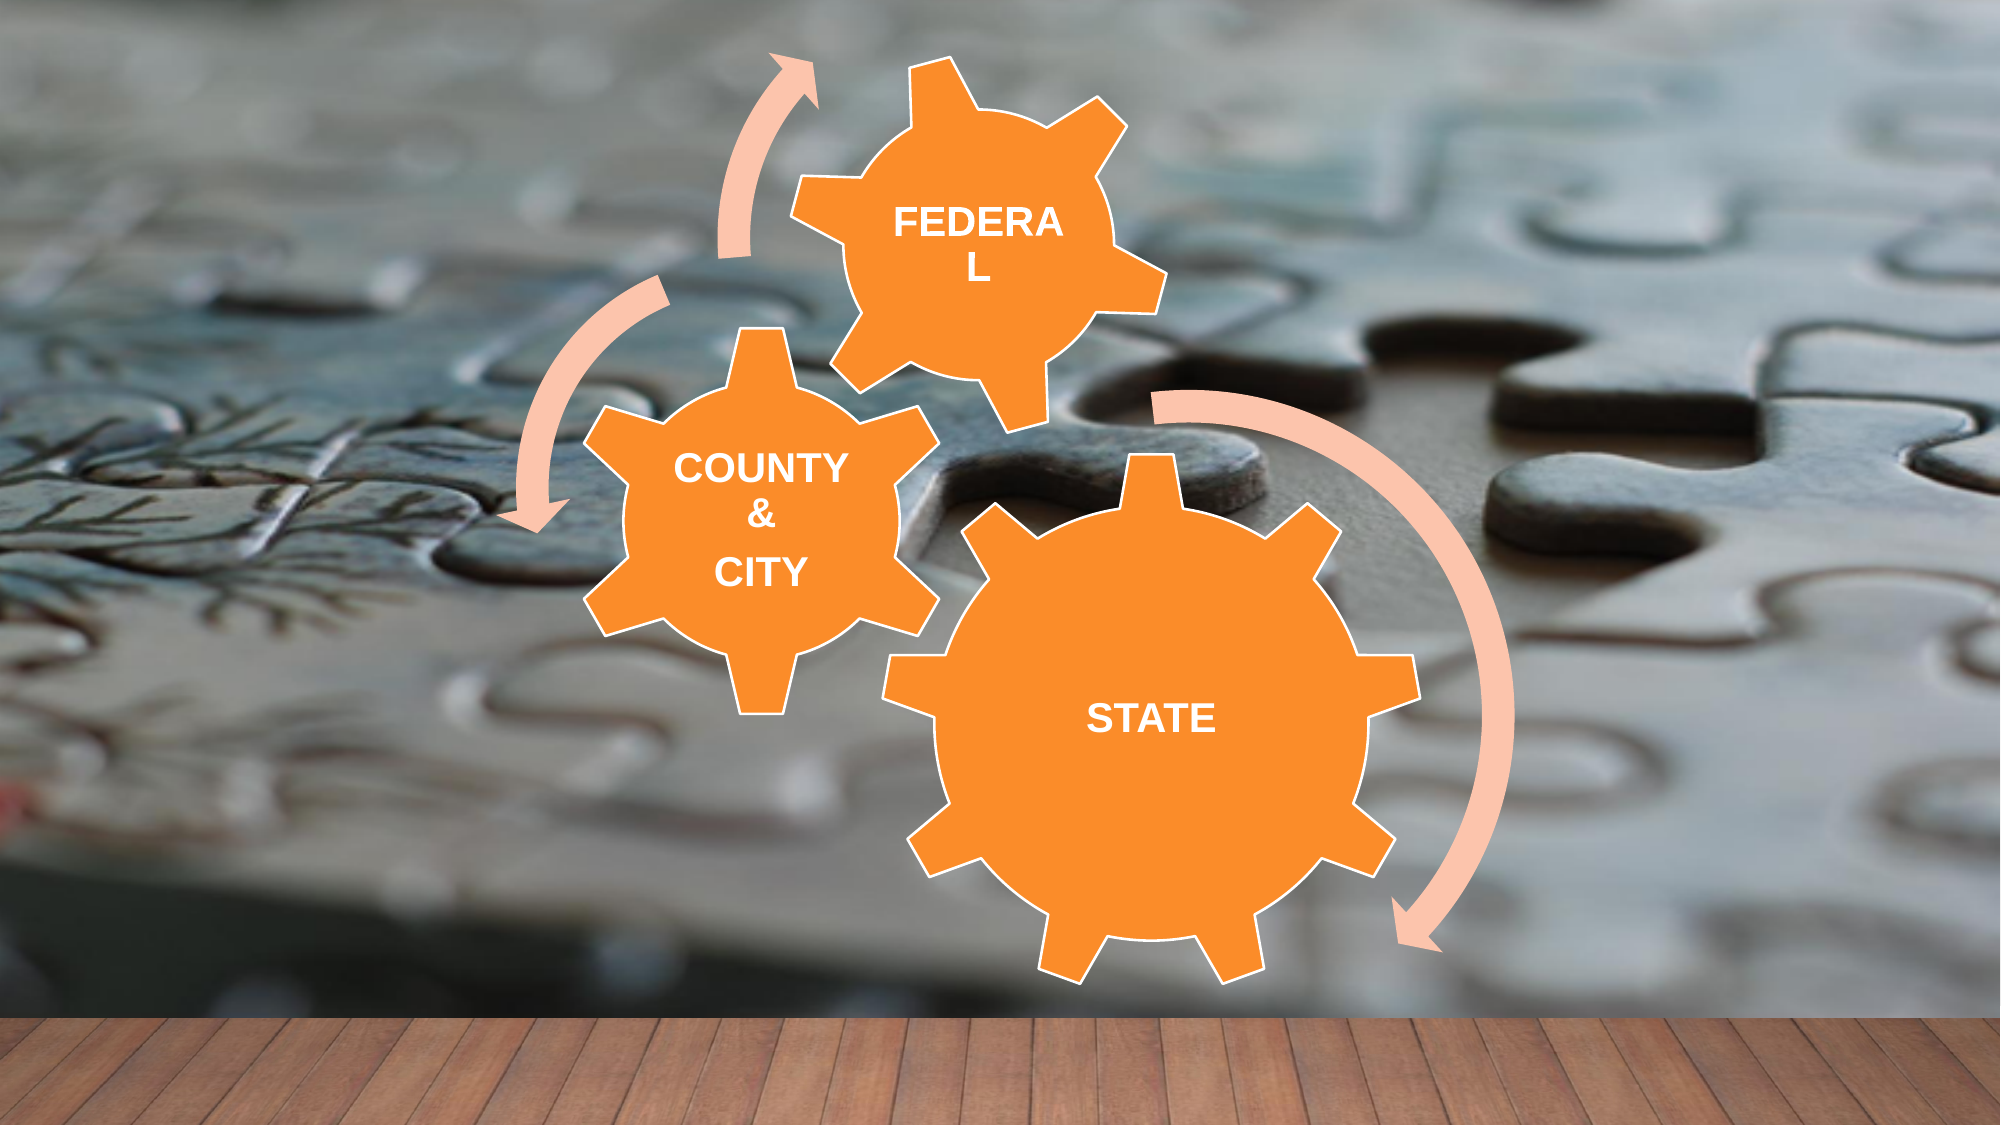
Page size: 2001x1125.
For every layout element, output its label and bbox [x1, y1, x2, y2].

picture [0, 0, 2000, 1125]
text_box [228, 7, 1631, 995]
